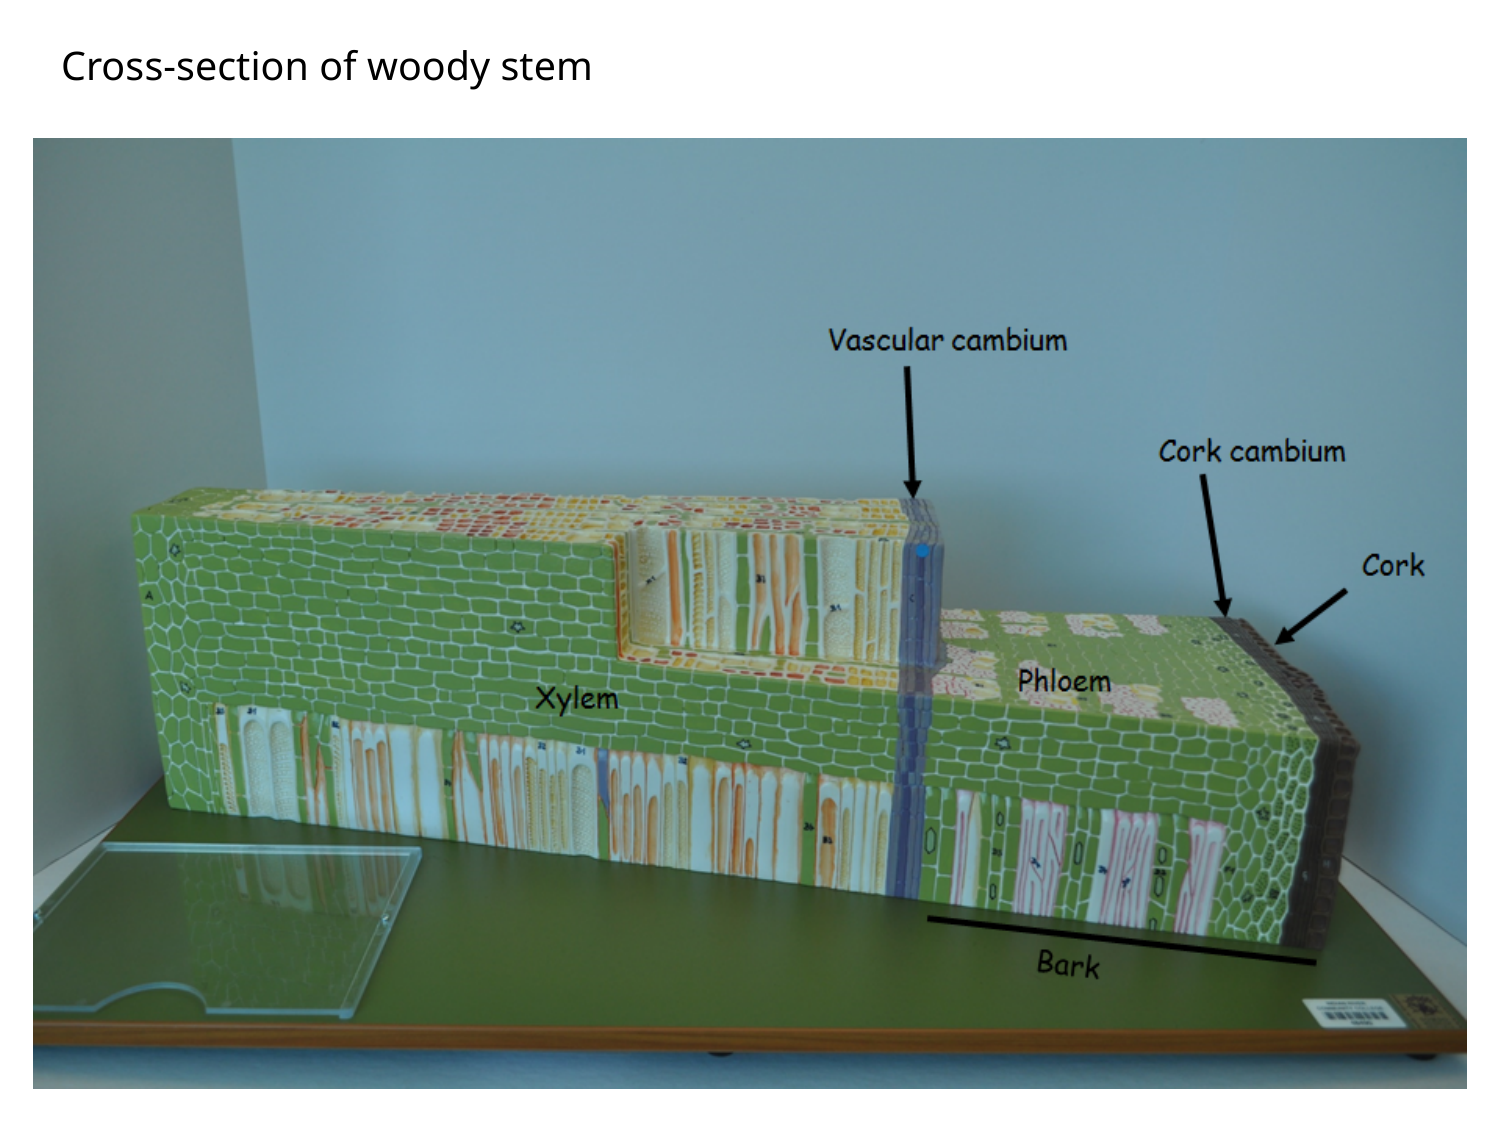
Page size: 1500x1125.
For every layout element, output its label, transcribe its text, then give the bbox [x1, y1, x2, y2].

title Cross-section of woody stem [46, 38, 1340, 98]
picture [33, 138, 1467, 1089]
